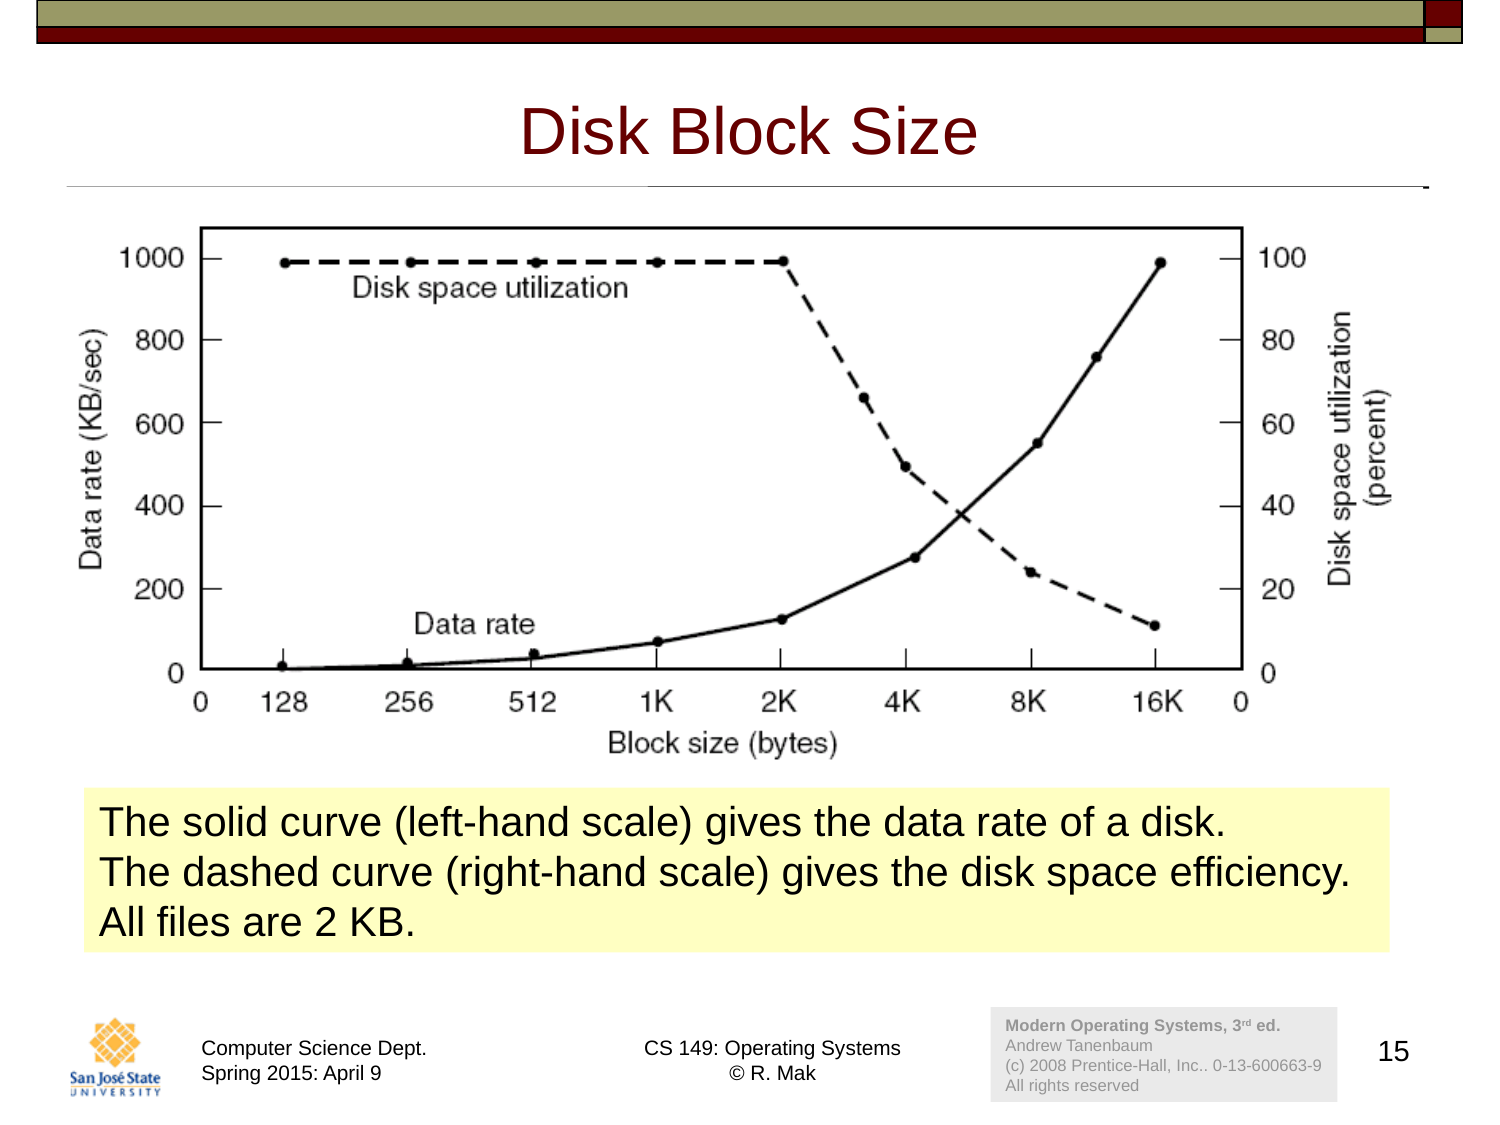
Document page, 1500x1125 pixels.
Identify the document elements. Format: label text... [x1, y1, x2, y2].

text_box The solid curve (left-hand scale) gives the data rate of a disk. The dashed curve (right-hand scale) gives the disk space efficiency. All files are 2 KB. [84, 787, 1390, 953]
text_box Modern Operating Systems, 3rd ed. Andrew Tanenbaum (c) 2008 Prentice-Hall, Inc.. 0-13-600663-9 All rights reserved [990, 1007, 1338, 1102]
title Disk Block Size [75, 67, 1425, 175]
picture [29, 187, 1424, 773]
slide_number 15 [1338, 1025, 1425, 1100]
picture [60, 1012, 166, 1112]
